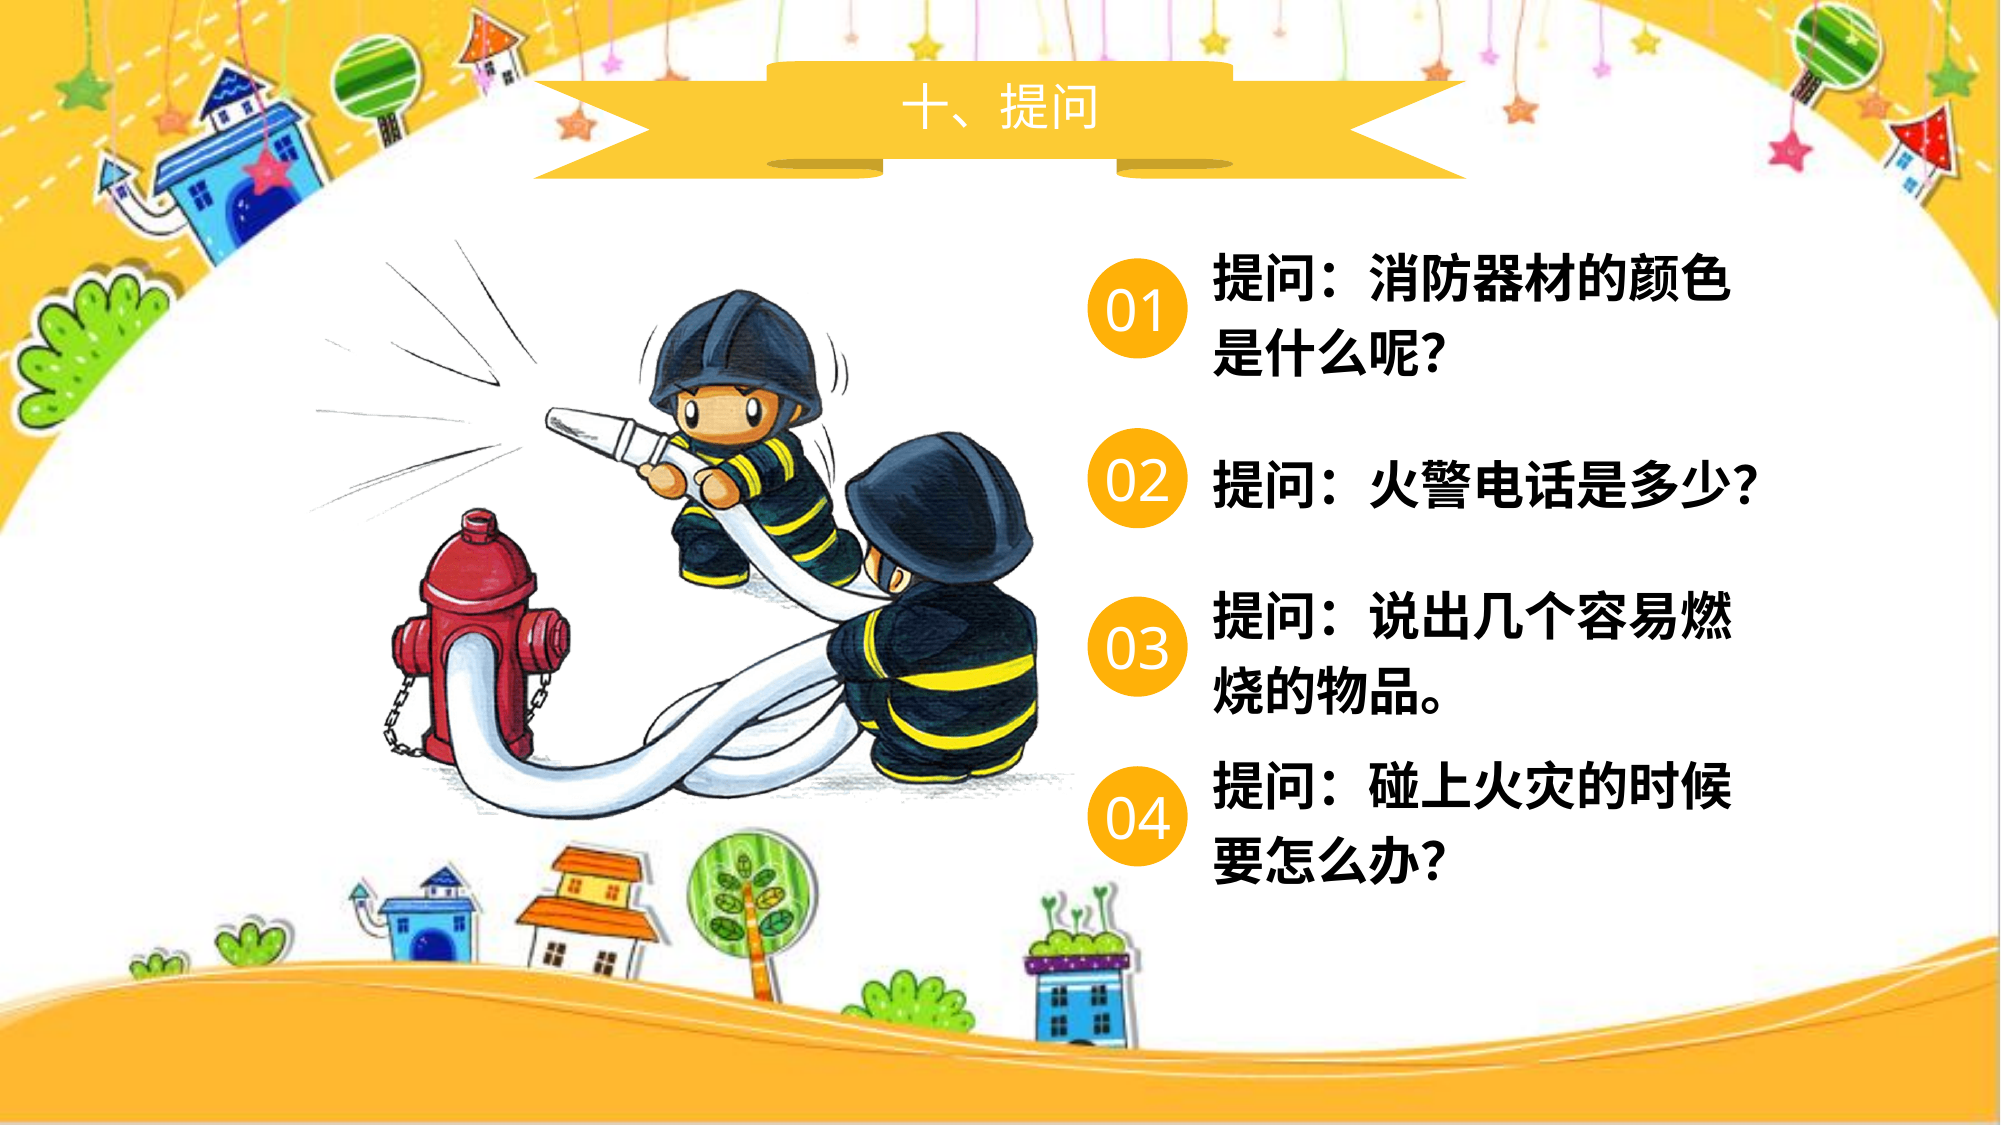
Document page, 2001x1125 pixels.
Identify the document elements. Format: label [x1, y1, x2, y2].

text_box [1087, 232, 1742, 886]
text_box [533, 61, 1467, 179]
picture [0, 0, 2001, 1125]
